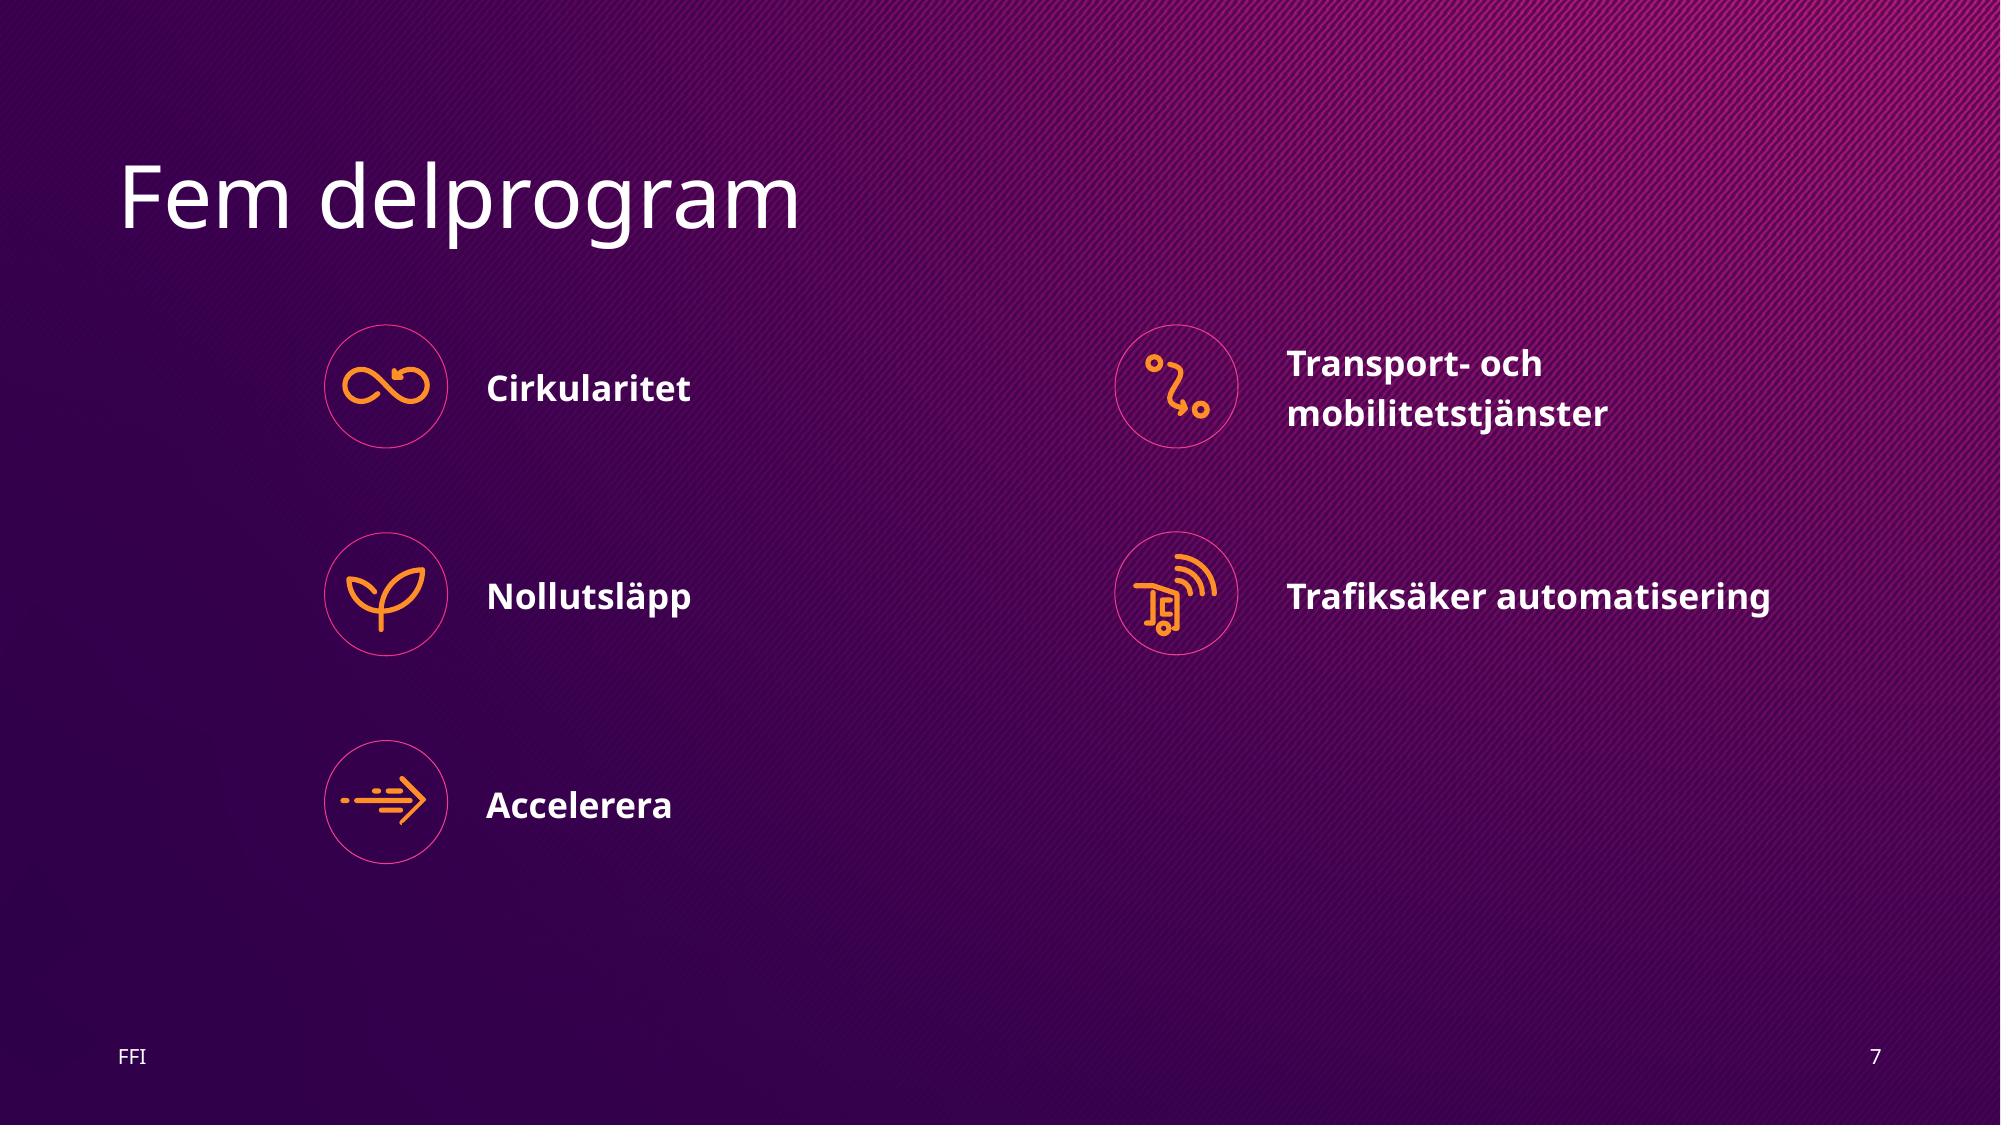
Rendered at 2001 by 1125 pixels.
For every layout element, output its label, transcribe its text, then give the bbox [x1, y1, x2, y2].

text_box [1114, 324, 1239, 449]
slide_number 7 [1818, 1043, 1882, 1065]
picture [0, 0, 2001, 1125]
text_box Nollutsläpp [471, 527, 1057, 657]
title Fem delprogram [117, 153, 1882, 270]
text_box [324, 324, 449, 449]
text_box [324, 532, 449, 657]
text_box Accelerera [471, 735, 1057, 866]
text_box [324, 740, 449, 865]
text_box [1114, 531, 1239, 656]
text_box Transport- och mobilitetstjänster [1271, 318, 1857, 449]
text_box Cirkularitet [471, 318, 1057, 449]
text_box Trafiksäker automatisering [1271, 526, 1857, 657]
